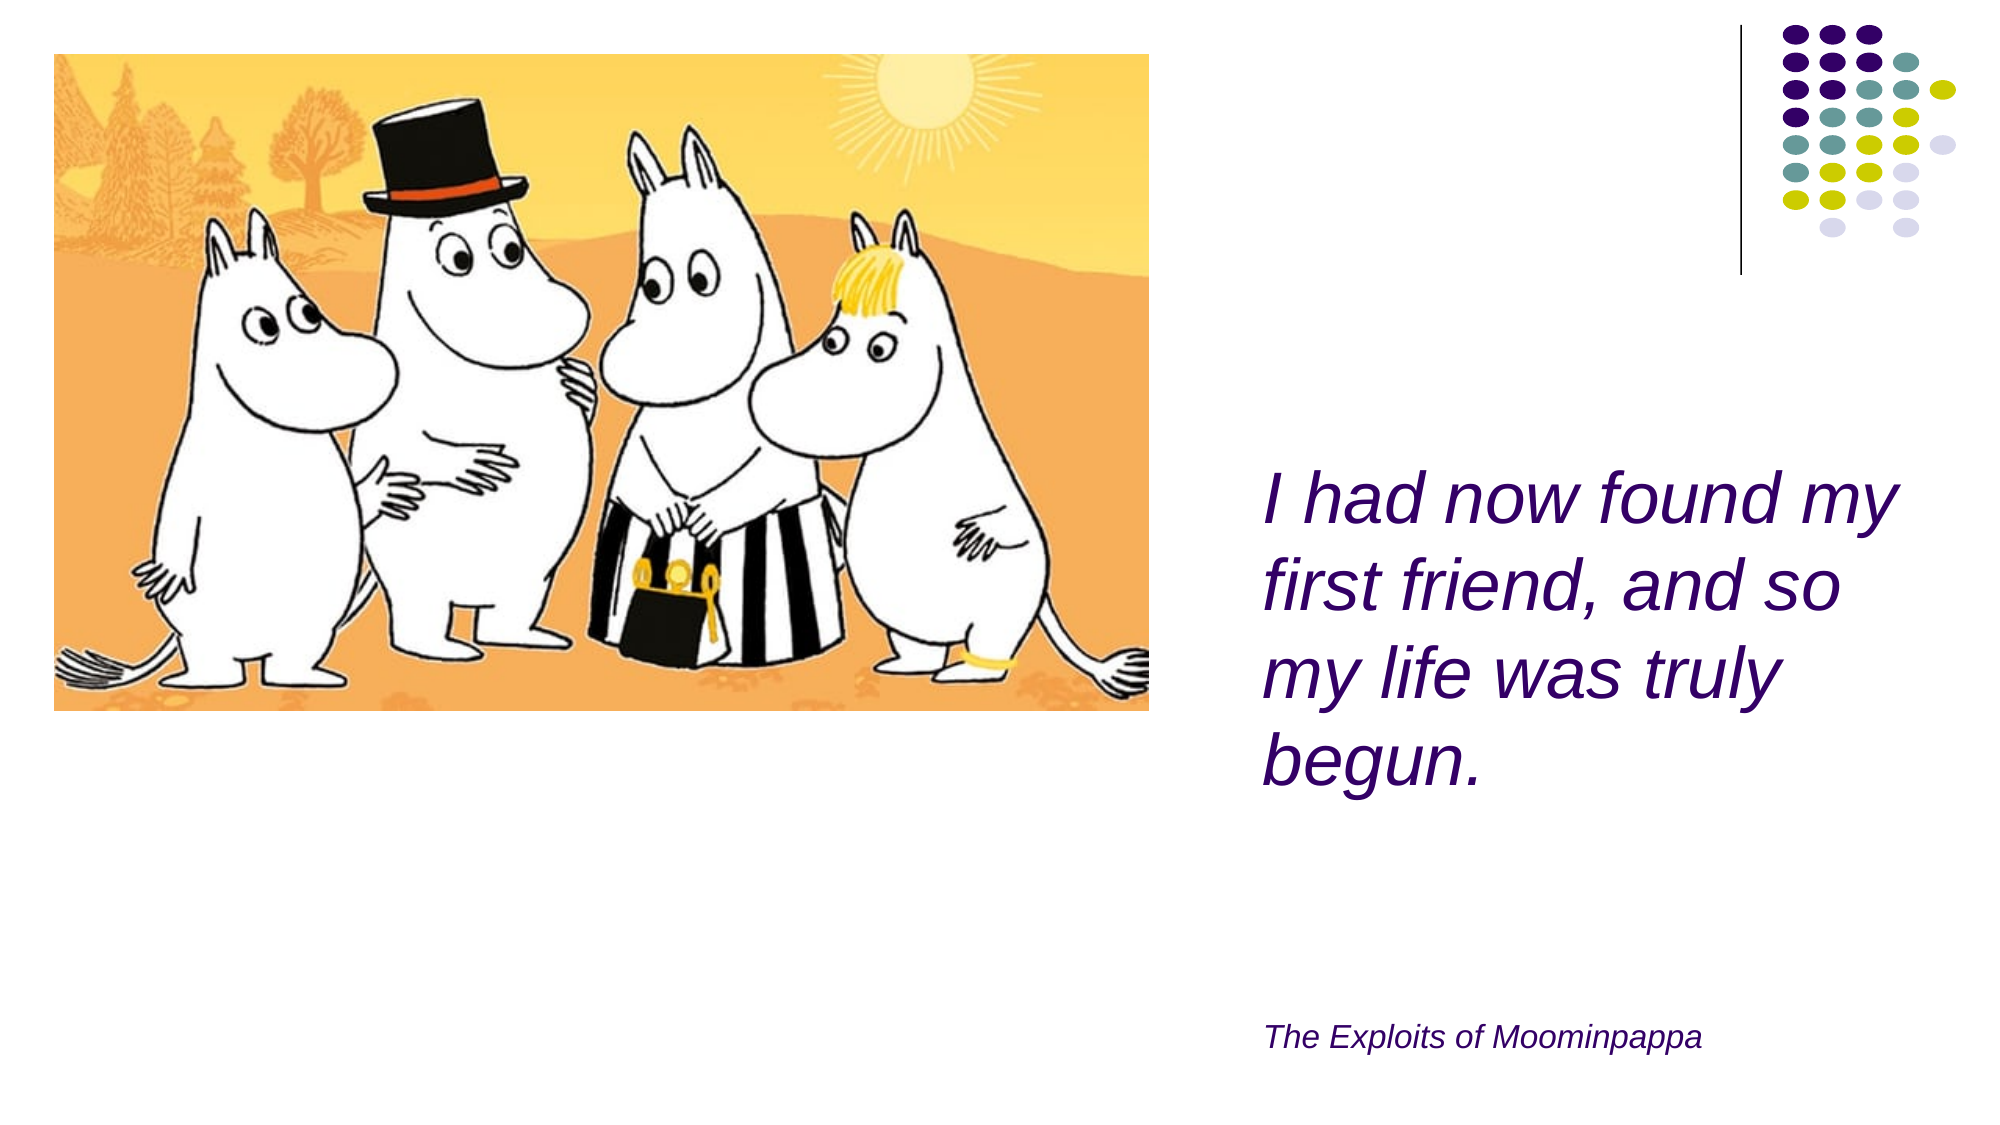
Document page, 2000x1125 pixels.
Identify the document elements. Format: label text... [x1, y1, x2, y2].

title I had now found my first friend, and so my life was truly begun. The Exploits of Moominpappa [1247, 857, 1929, 1071]
picture [54, 54, 1149, 712]
